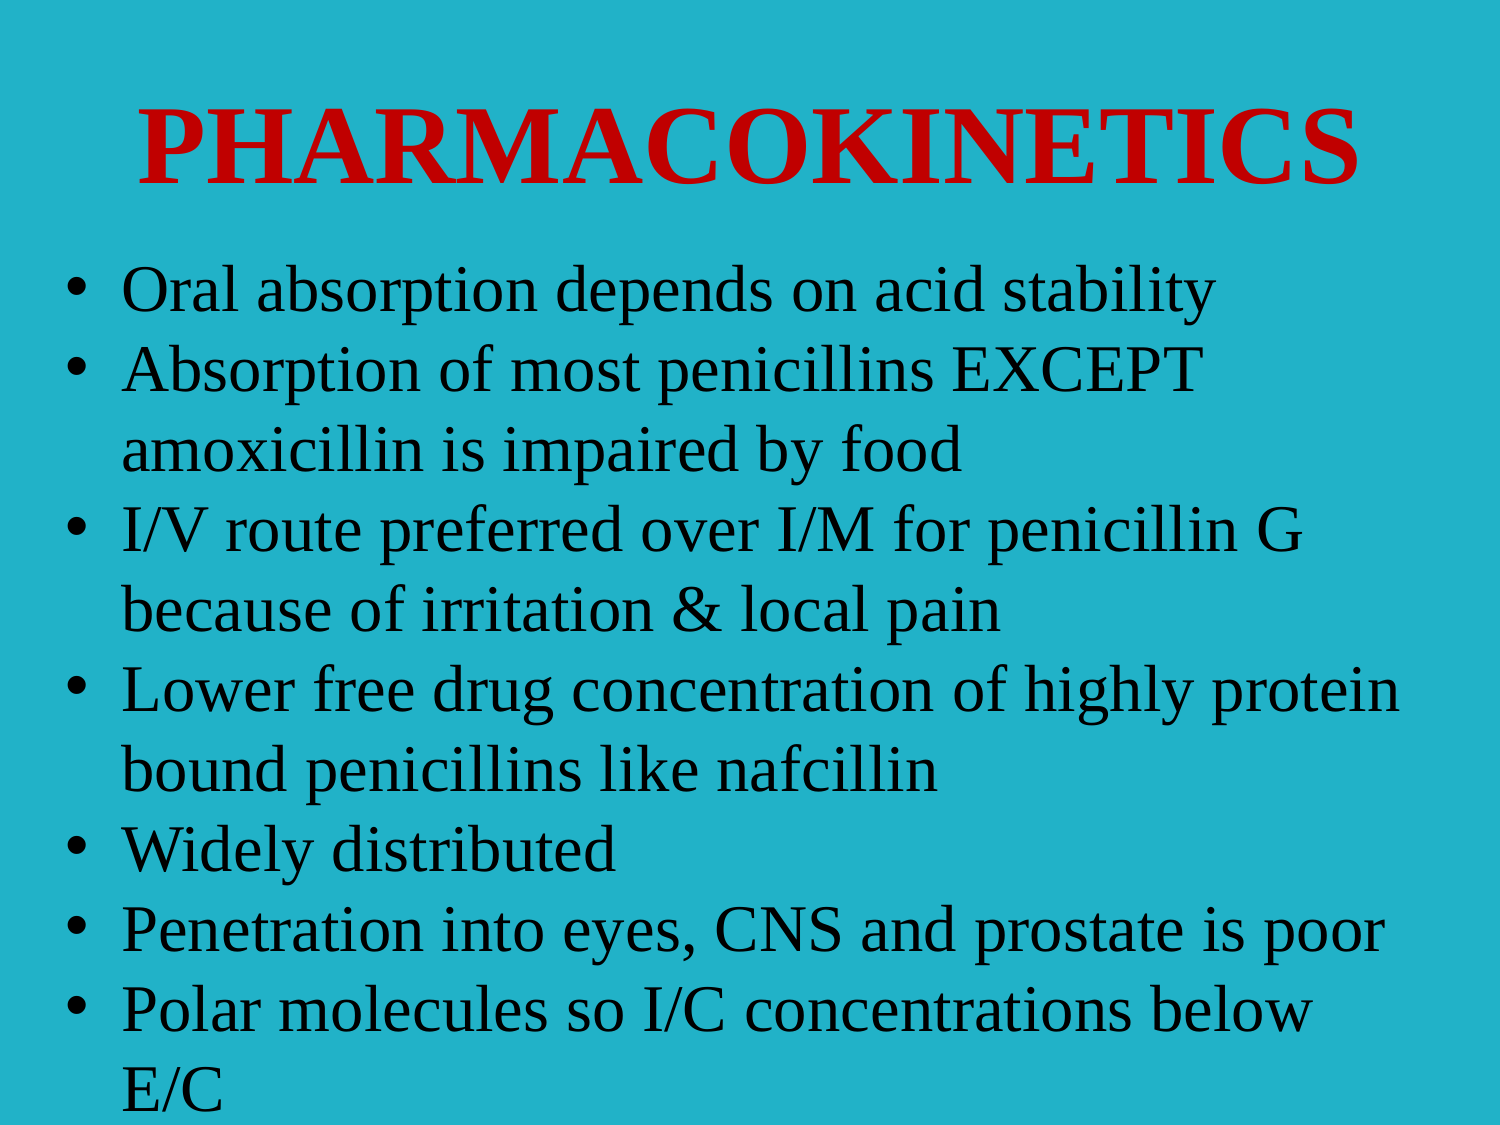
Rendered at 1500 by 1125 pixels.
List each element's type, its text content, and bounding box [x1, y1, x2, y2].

title PHARMACOKINETICS [75, 45, 1425, 233]
list Oral absorption depends on acid stability Absorption of most penicillins EXCEPT amoxicillin is impaired by food I/V route preferred over I/M for penicillin G because of irritation & local pain Lower free drug concentration of highly protein bound penicillins like nafcillin Widely distributed Penetration into eyes, CNS and prostate is poor Polar molecules so I/C concentrations below E/C [50, 237, 1450, 1005]
